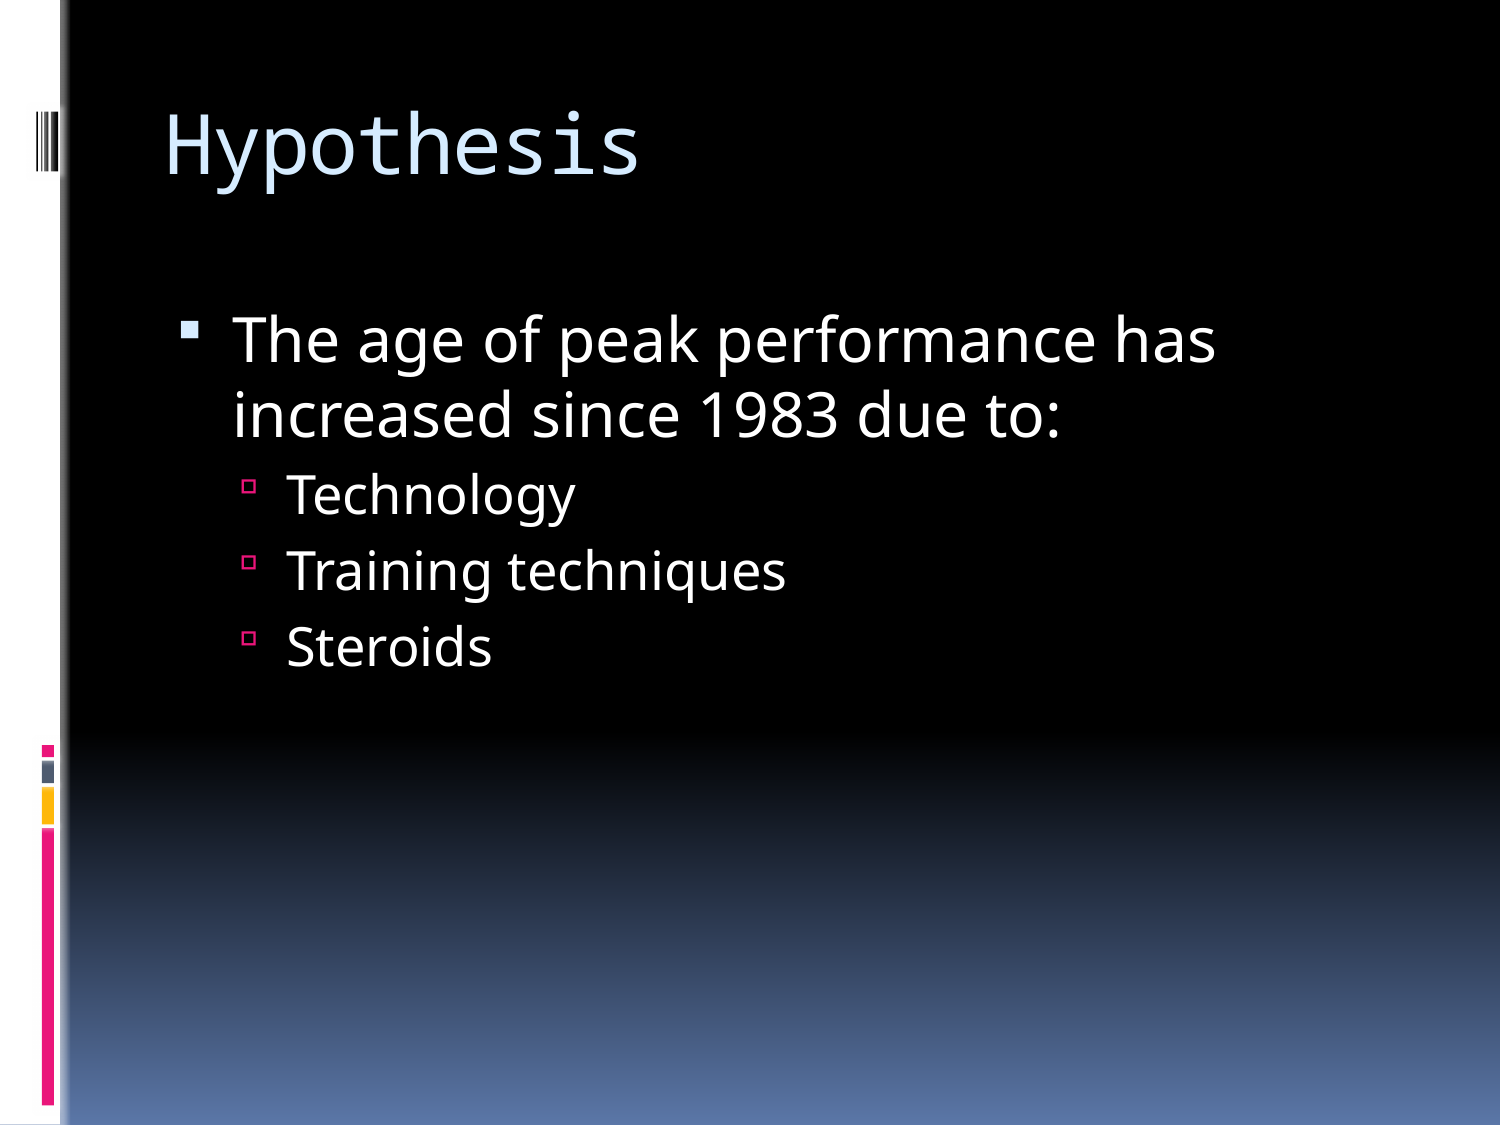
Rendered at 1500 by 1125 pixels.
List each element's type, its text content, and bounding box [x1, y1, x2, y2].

title Hypothesis [150, 83, 1425, 234]
list The age of peak performance has increased since 1983 due to: Technology Training techniques Steroids [150, 292, 1425, 1043]
